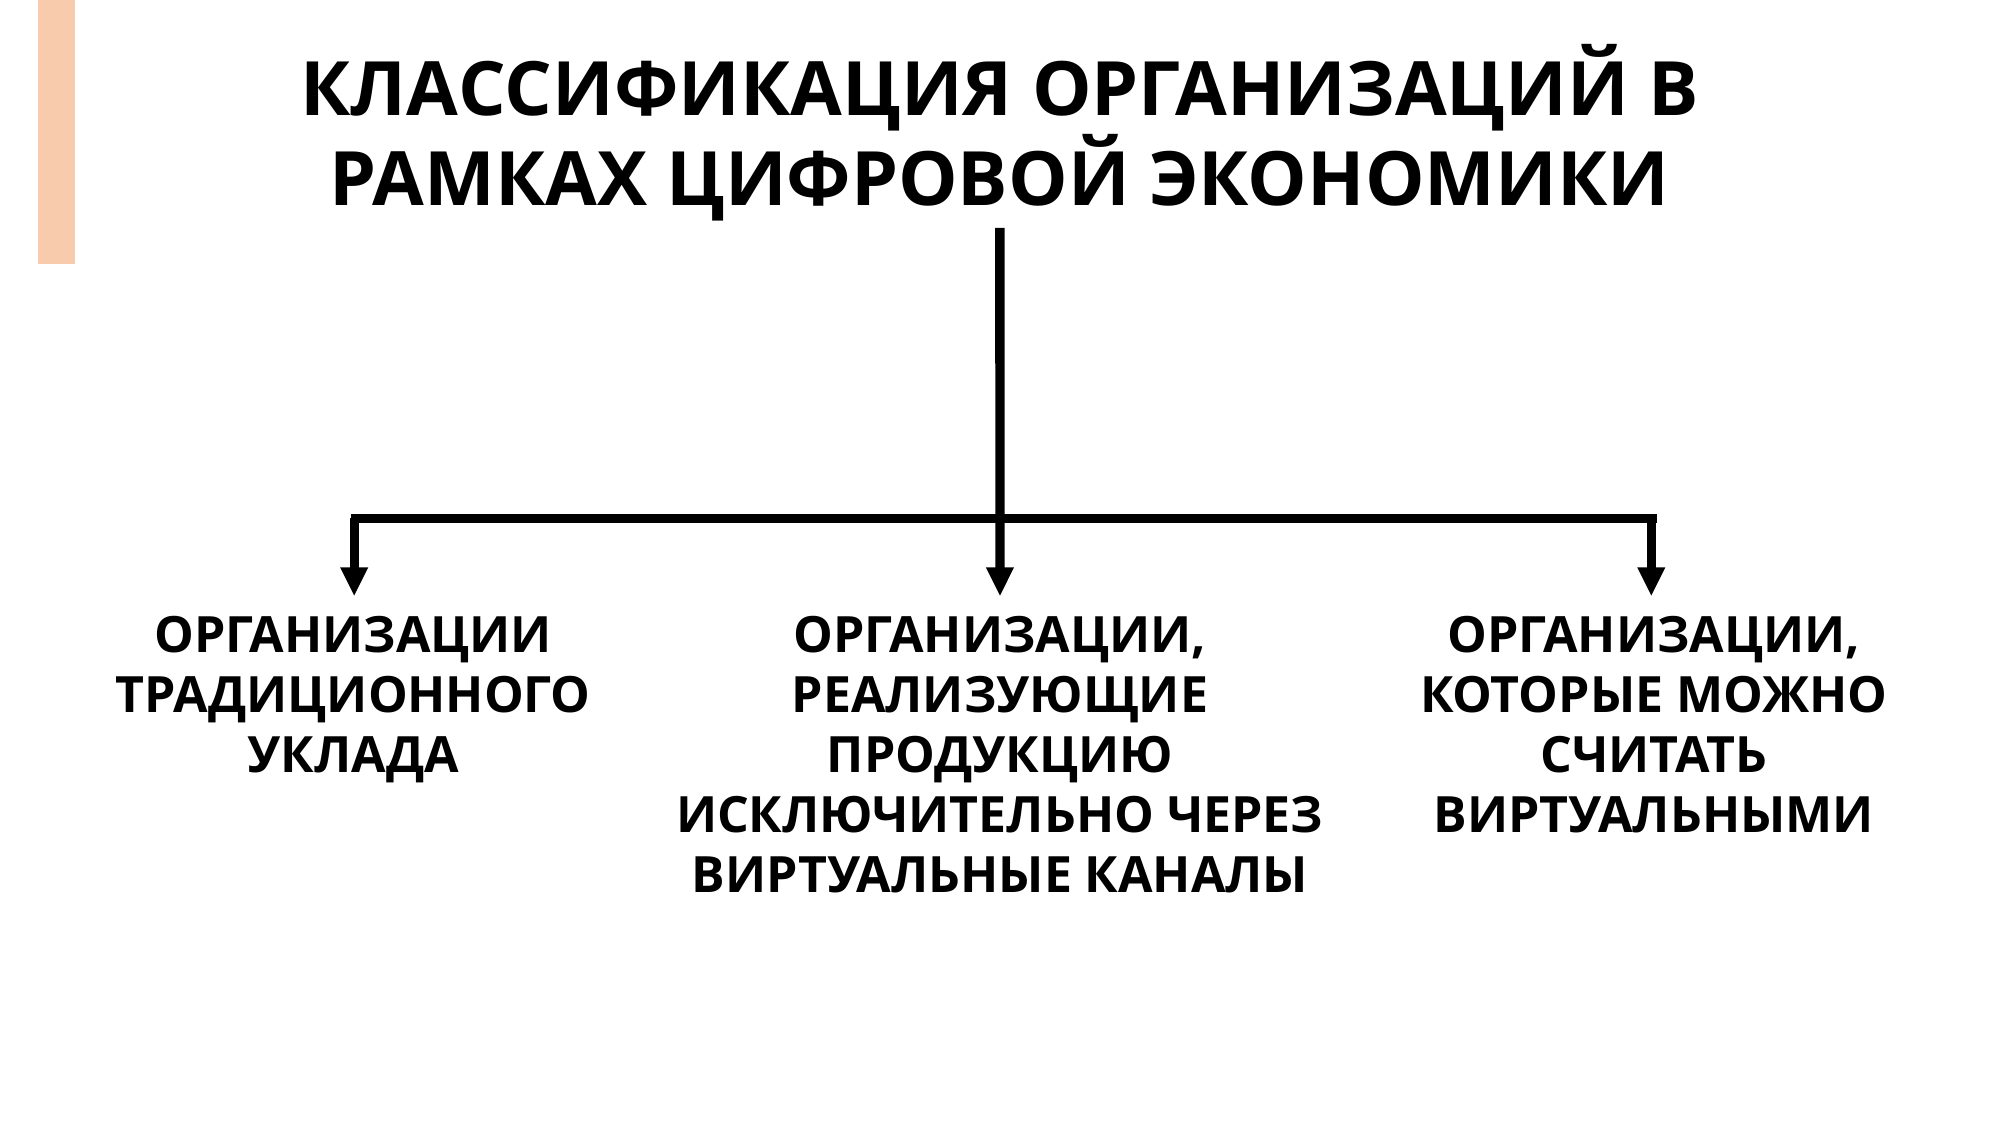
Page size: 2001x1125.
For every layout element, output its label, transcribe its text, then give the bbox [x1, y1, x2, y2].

text_box ОРГАНИЗАЦИИ, КОТОРЫЕ МОЖНО СЧИТАТЬ ВИРТУАЛЬНЫМИ [1342, 595, 1966, 851]
text_box КЛАССИФИКАЦИЯ ОРГАНИЗАЦИЙ В РАМКАХ ЦИФРОВОЙ ЭКОНОМИКИ [127, 33, 1873, 228]
text_box ОРГАНИЗАЦИИ ТРАДИЦИОННОГО УКЛАДА [34, 595, 626, 791]
text_box ОРГАНИЗАЦИИ, РЕАЛИЗУЮЩИЕ ПРОДУКЦИЮ ИСКЛЮЧИТЕЛЬНО ЧЕРЕЗ ВИРТУАЛЬНЫЕ КАНАЛЫ [626, 595, 1374, 911]
text_box [38, 0, 75, 264]
